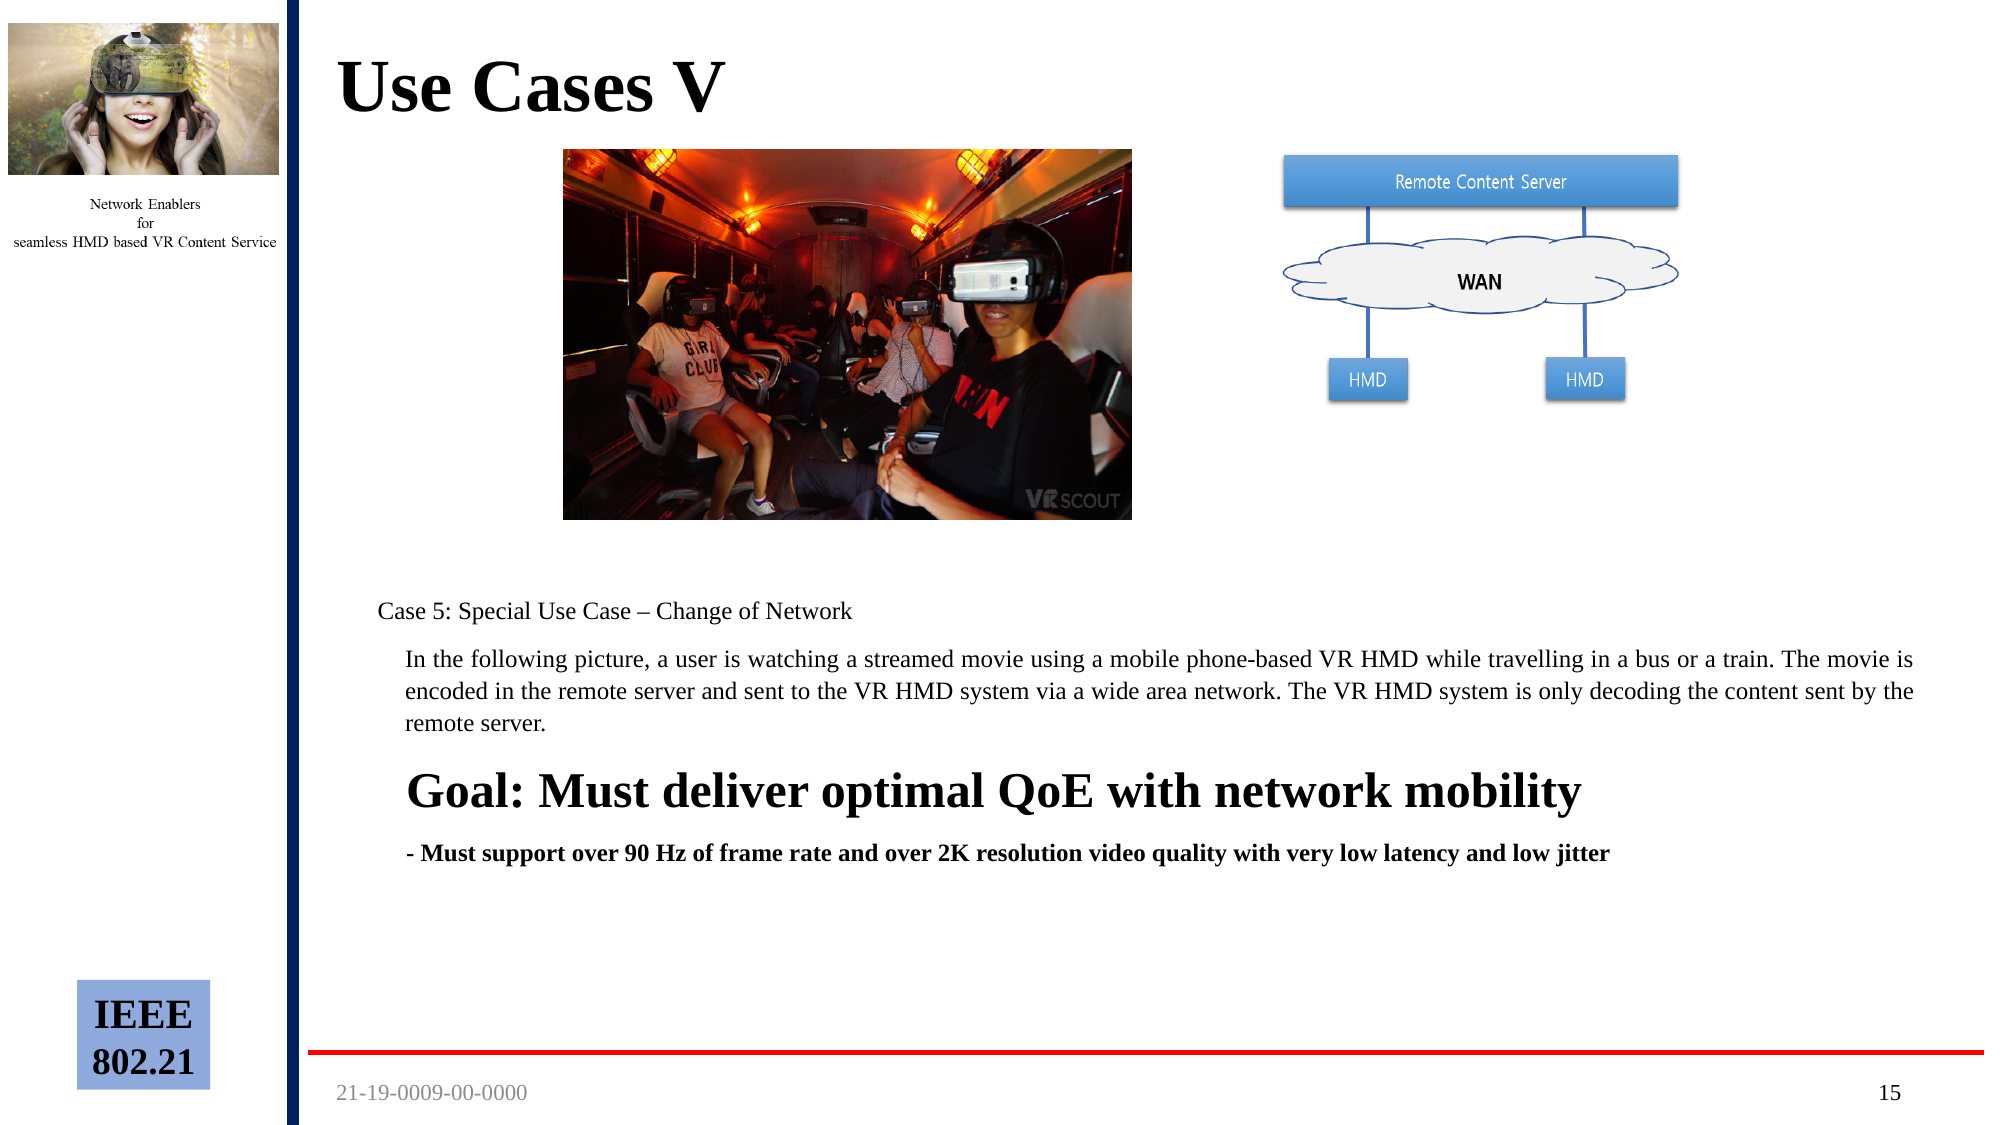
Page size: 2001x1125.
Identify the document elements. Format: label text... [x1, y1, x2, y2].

picture [1277, 149, 1684, 412]
title Use Cases V [321, 23, 1917, 150]
picture [1, 189, 289, 260]
footer 21-19-0009-00-0000 [321, 1068, 996, 1114]
slide_number 14 [1466, 1068, 1917, 1114]
text_box Case 5: Special Use Case – Change of Network In the following picture, a user is watching a streamed movie using a mobile phone-based VR HMD while travelling in a bus or a train. The movie is encoded in the remote server and sent to the VR HMD system via a wide area network. The VR HMD system is only decoding the content sent by the remote server. Goal: Must deliver optimal QoE with network mobility - Must support over 90 Hz of frame rate and over 2K resolution video quality with very low latency and low jitter [287, 584, 1931, 923]
picture [8, 23, 279, 175]
picture [563, 149, 1132, 521]
